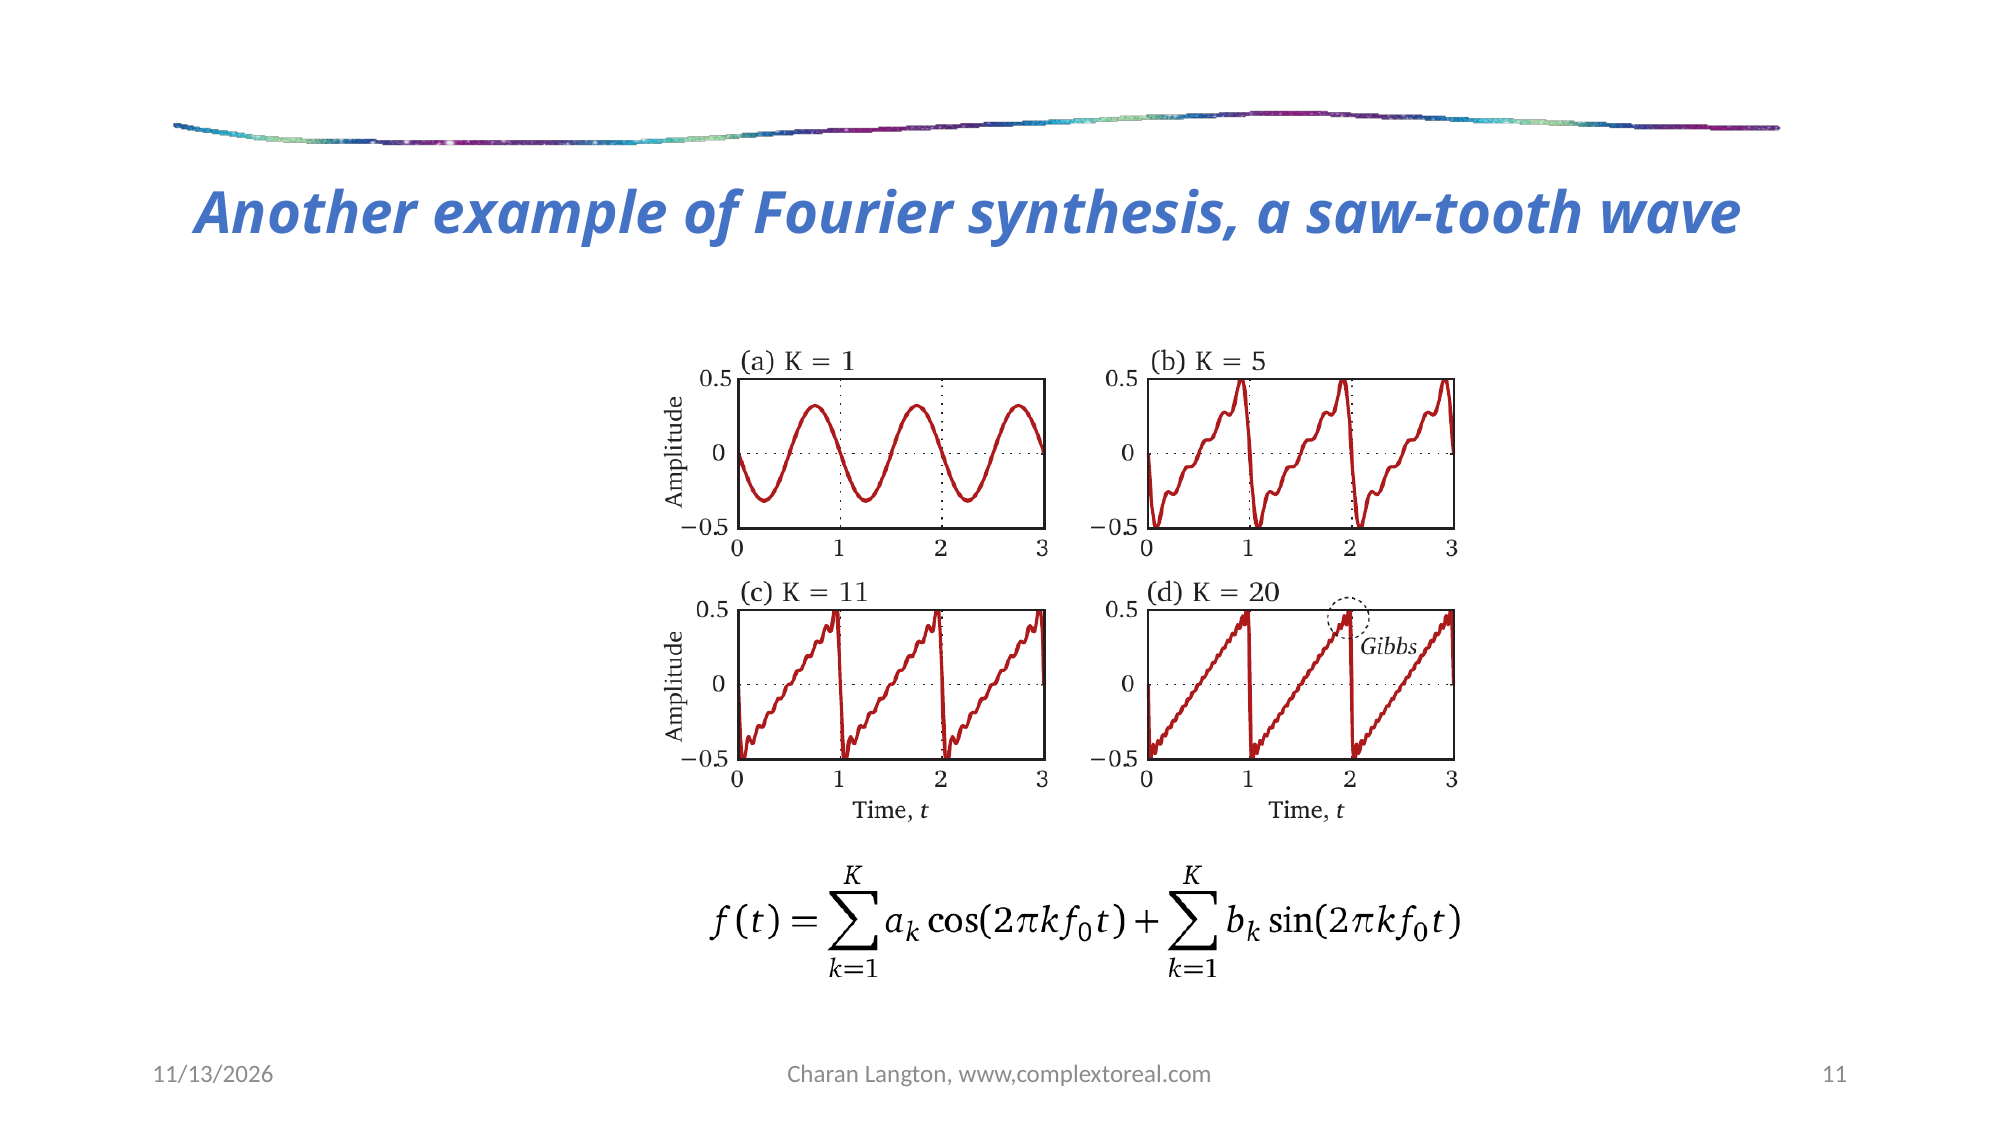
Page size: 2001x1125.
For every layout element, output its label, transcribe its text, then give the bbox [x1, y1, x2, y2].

list Another example of Fourier synthesis, a saw-tooth wave [180, 175, 1906, 254]
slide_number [137, 1042, 588, 1103]
picture [613, 310, 1528, 831]
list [680, 834, 1502, 1005]
footer Charan Langton, www,complextoreal.com [662, 1042, 1338, 1103]
slide_number 11 [1412, 1042, 1863, 1103]
picture [166, 105, 1788, 150]
